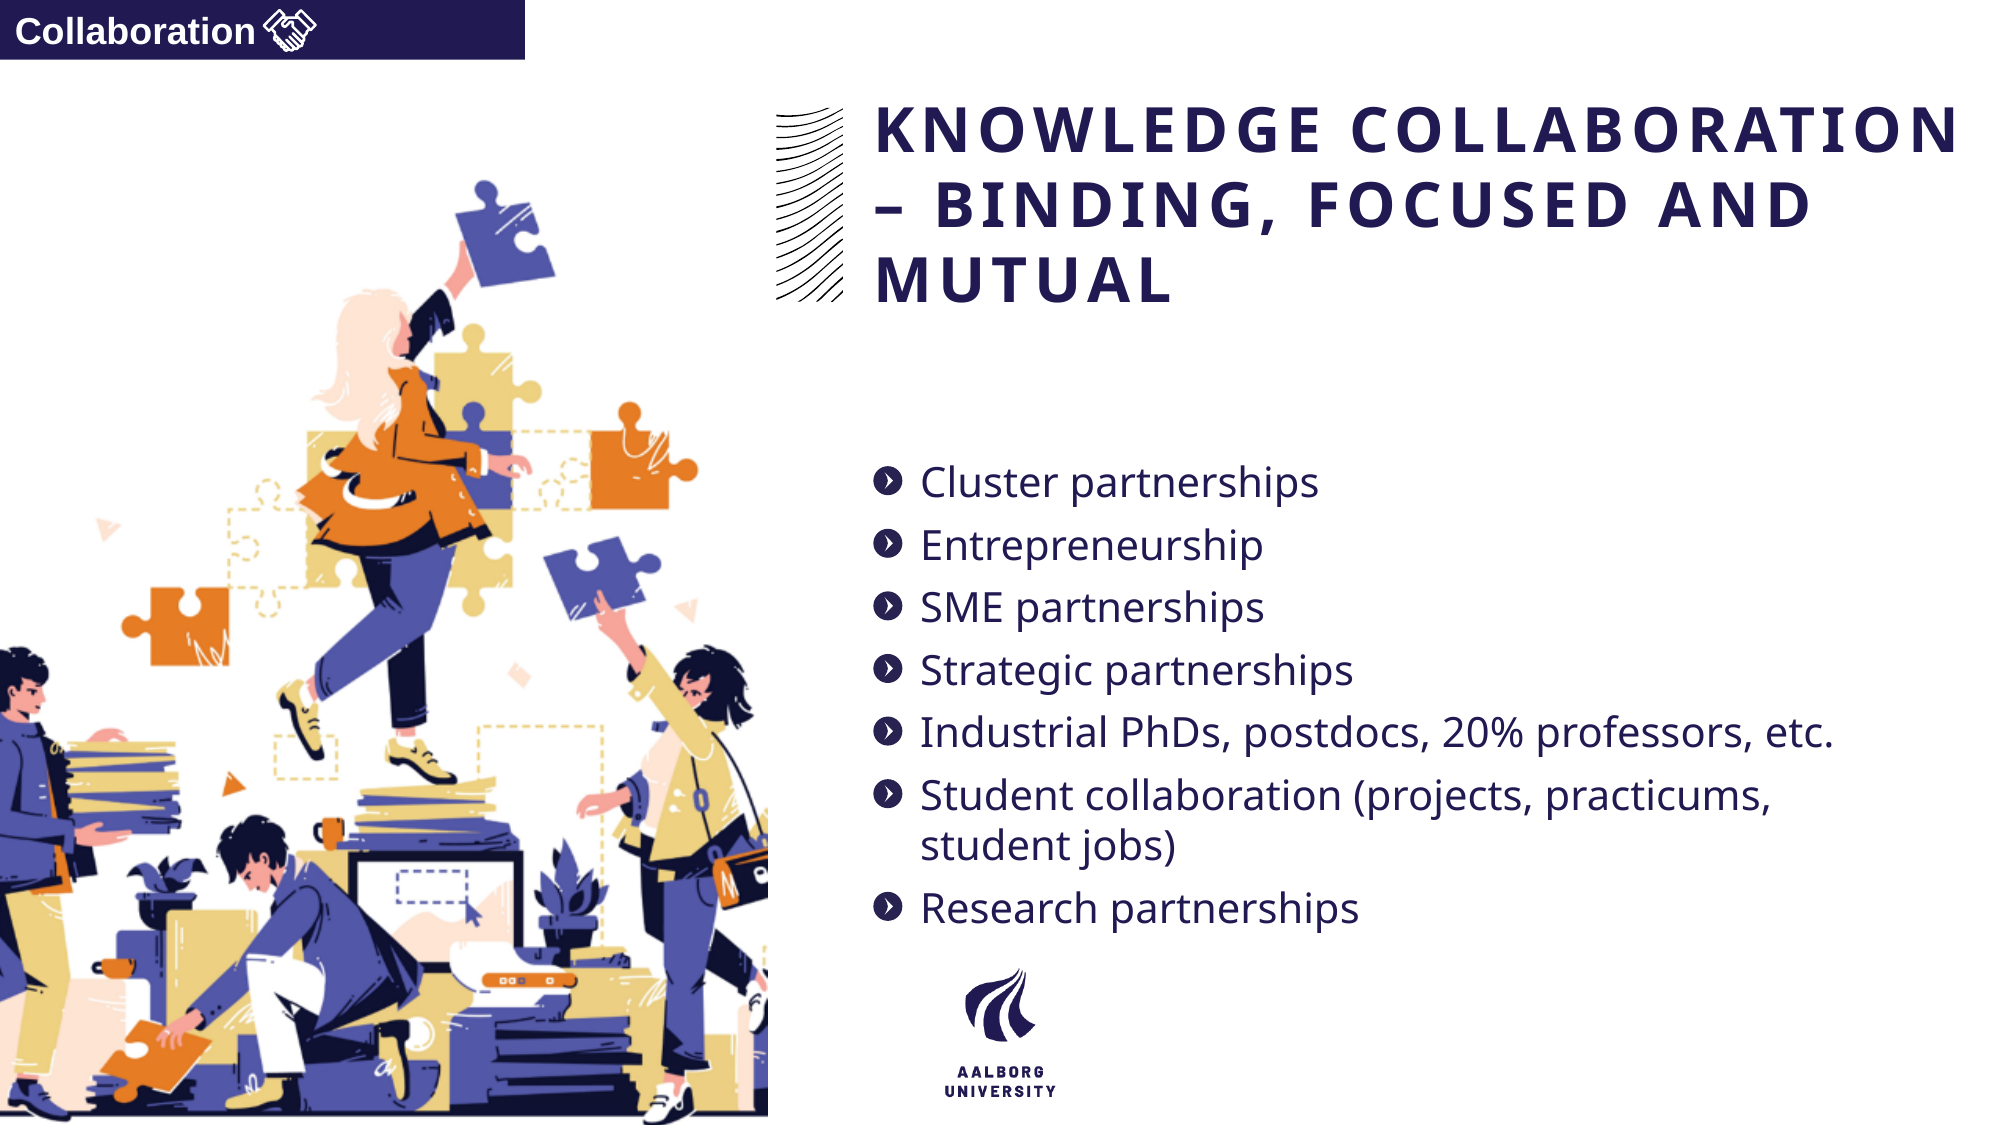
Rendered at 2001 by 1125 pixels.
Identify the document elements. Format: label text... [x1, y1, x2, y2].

text_box Collaboration [0, 0, 525, 60]
list Cluster partnerships Entrepreneurship SME partnerships Strategic partnerships Industrial PhDs, postdocs, 20% professors, etc. Student collaboration (projects, practicums, student jobs) Research partnerships [873, 448, 1845, 968]
title KNOWLEDGE COLLABORATION – BINDING, FOCUSED AND MUTUAL [873, 58, 2000, 325]
picture [945, 968, 1056, 1098]
text_box [262, 9, 317, 52]
picture [0, 99, 768, 1125]
